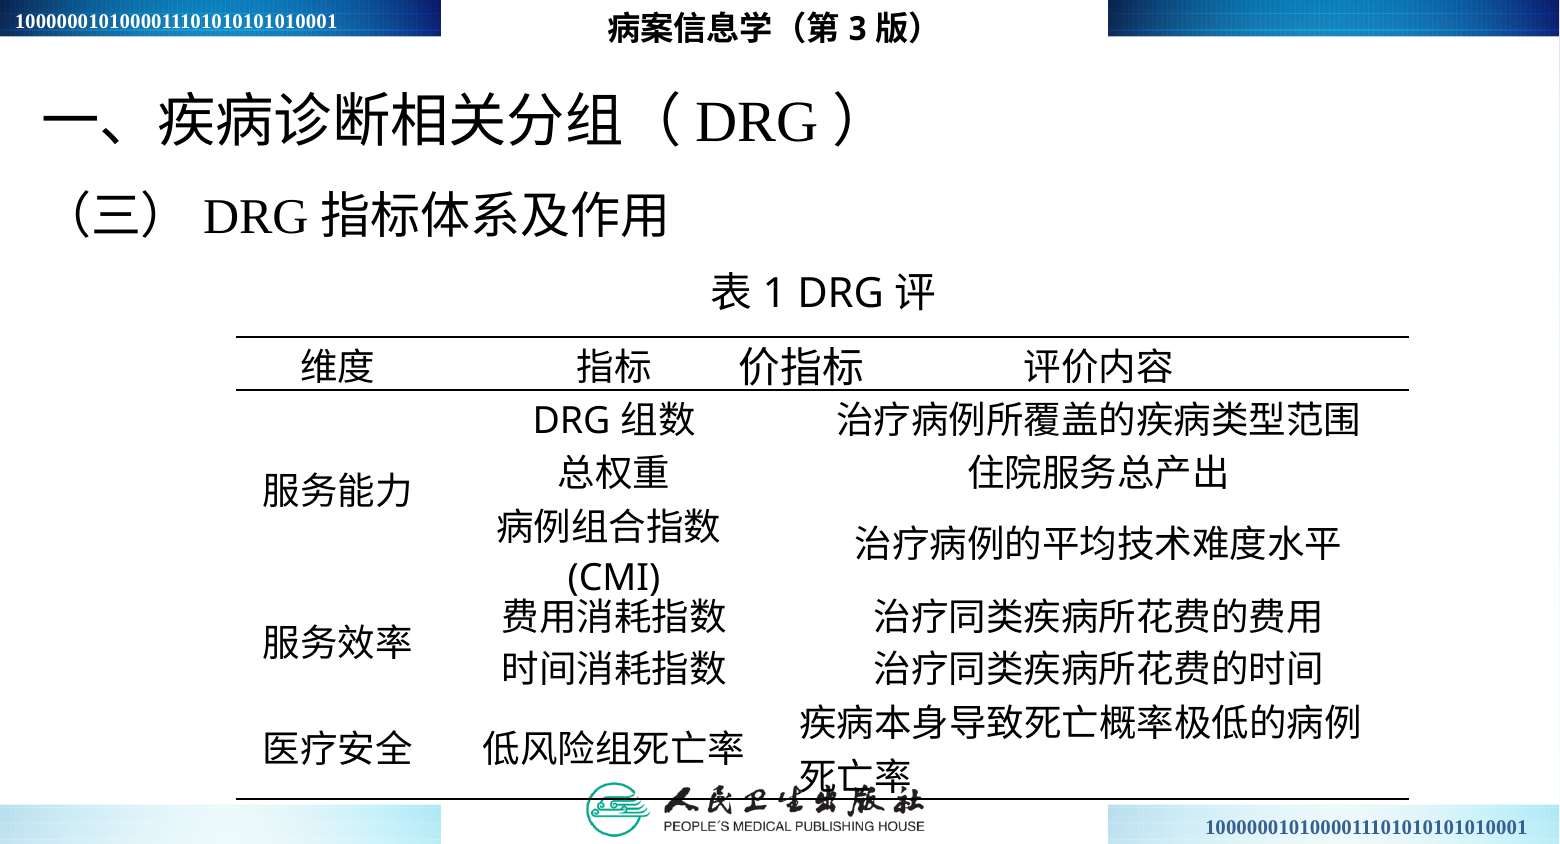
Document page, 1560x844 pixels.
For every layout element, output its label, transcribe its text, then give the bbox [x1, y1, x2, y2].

picture [1109, 0, 1560, 36]
table_cell 住院服务总产出 [788, 443, 1409, 496]
table_cell 费用消耗指数 [440, 586, 788, 639]
table_cell DRG组数 [440, 391, 788, 443]
text_box 病案信息学（第3版） [440, 0, 1109, 40]
picture [565, 800, 945, 844]
table_cell 治疗同类疾病所花费的费用 [788, 586, 1409, 639]
table_cell 治疗同类疾病所花费的时间 [788, 639, 1409, 693]
table_header 指标 [440, 338, 788, 389]
table_cell 治疗病例所覆盖的疾病类型范围 [788, 391, 1409, 443]
table_cell 医疗安全 [236, 693, 440, 798]
table_cell 疾病本身导致死亡概率极低的病例 死亡率 [788, 693, 1409, 798]
text_box 一、疾病诊断相关分组（DRG） （三）DRG指标体系及作用 [26, 40, 1532, 311]
table_cell 服务能力 [236, 391, 440, 586]
table_cell 时间消耗指数 [440, 639, 788, 693]
table_cell 低风险组死亡率 [440, 693, 788, 798]
table_header 评价内容 [788, 338, 1409, 389]
picture [0, 0, 440, 36]
table_cell 服务效率 [236, 586, 440, 693]
table_cell 总权重 [440, 443, 788, 496]
table_header 维度 [236, 338, 440, 389]
picture [0, 805, 441, 844]
table_cell 病例组合指数(CMI) [440, 496, 788, 586]
picture [1108, 805, 1560, 844]
text_box 表1 DRG评价指标 [589, 233, 970, 324]
table_cell 治疗病例的平均技术难度水平 [788, 496, 1409, 586]
